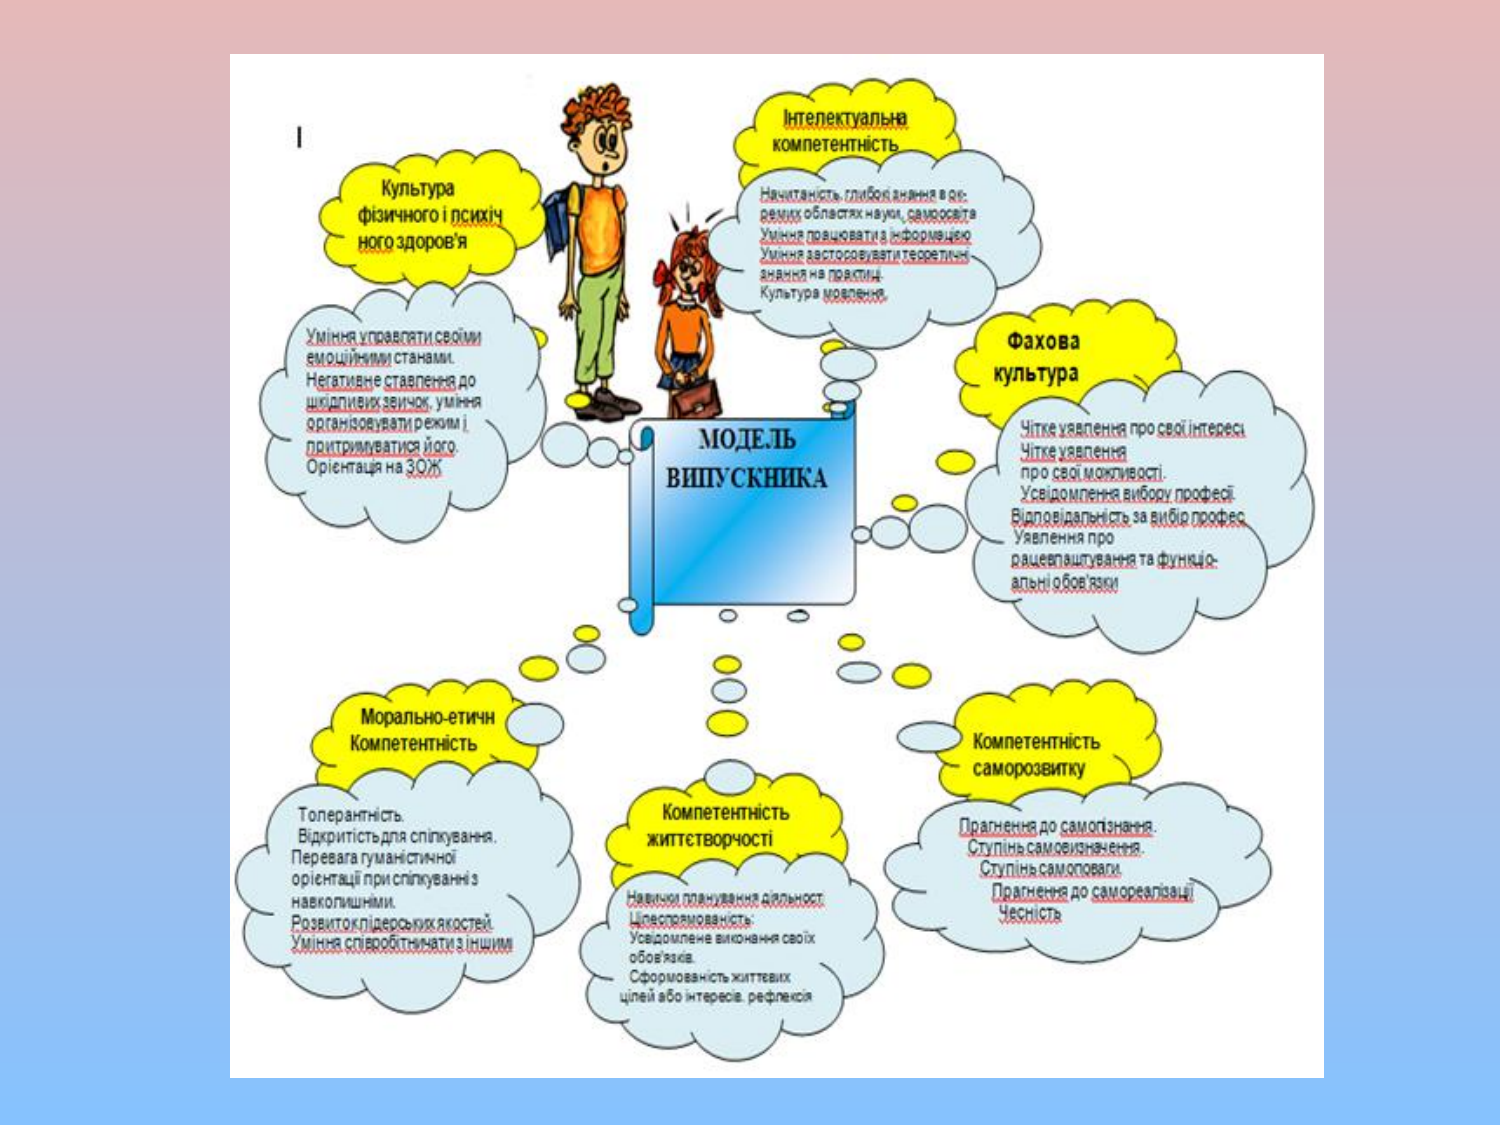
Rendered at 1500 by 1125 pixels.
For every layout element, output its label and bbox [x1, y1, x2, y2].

picture [229, 54, 1324, 1079]
